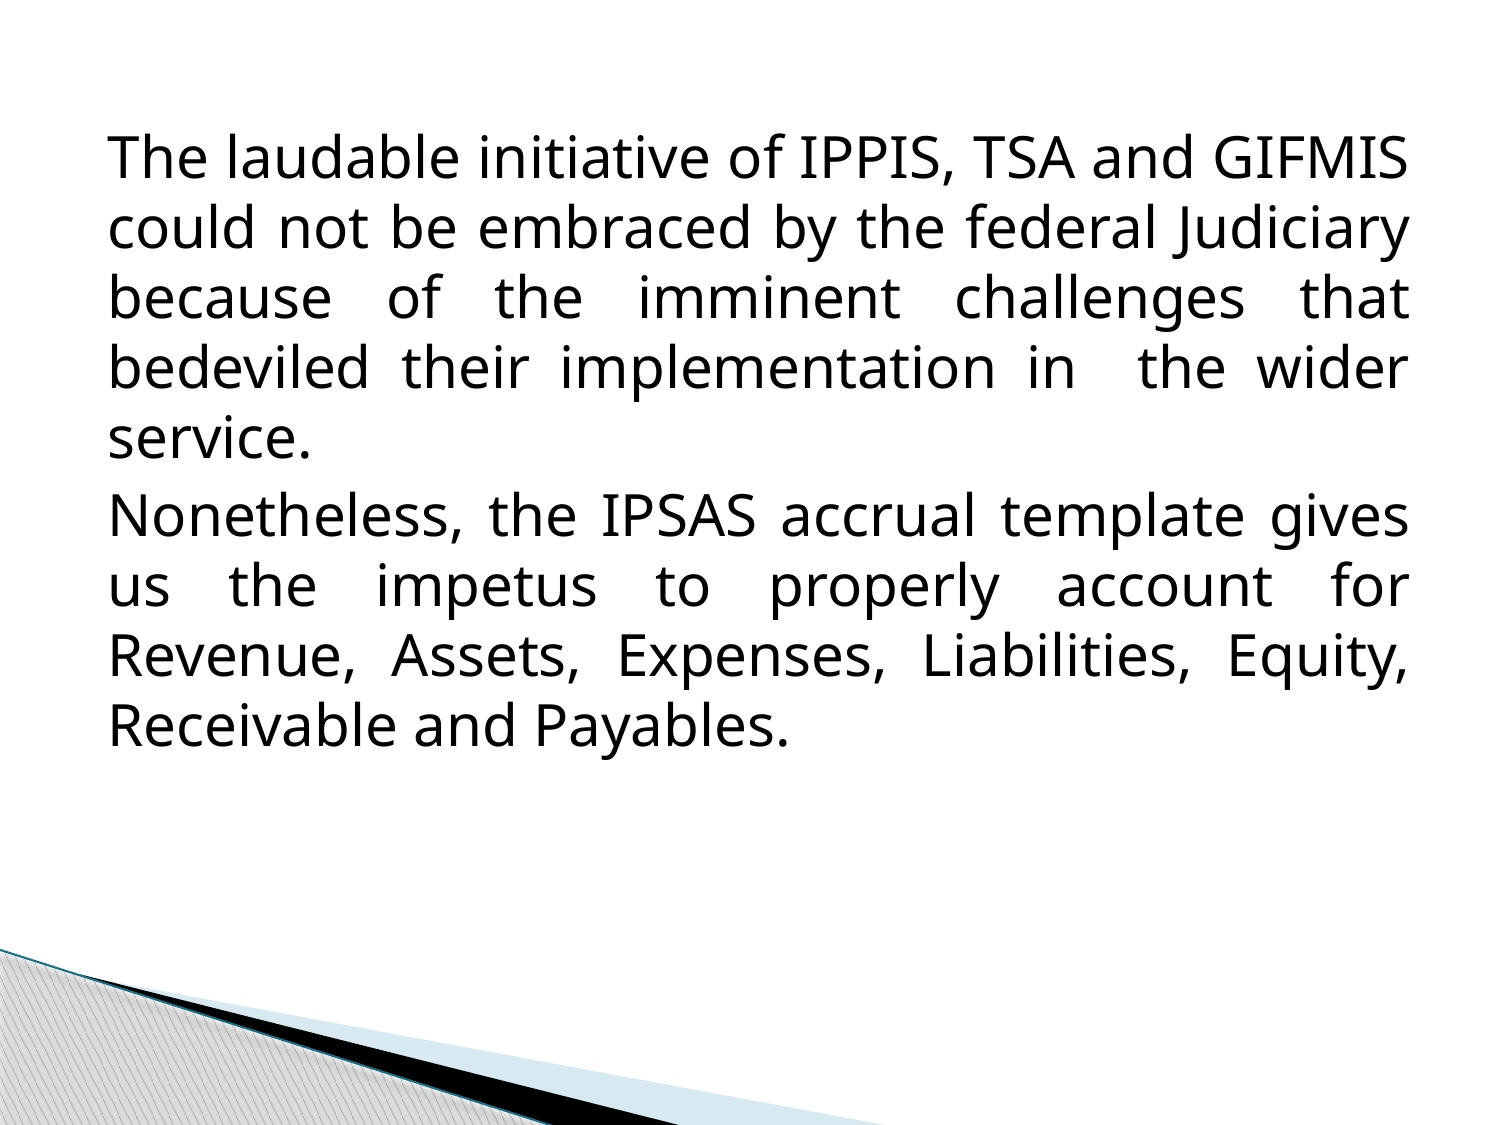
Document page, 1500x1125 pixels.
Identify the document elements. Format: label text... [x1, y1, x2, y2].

list The laudable initiative of IPPIS, TSA and GIFMIS could not be embraced by the federal Judiciary because of the imminent challenges that bedeviled their implementation in the wider service. Nonetheless, the IPSAS accrual template gives us the impetus to properly account for Revenue, Assets, Expenses, Liabilities, Equity, Receivable and Payables. [75, 112, 1425, 986]
